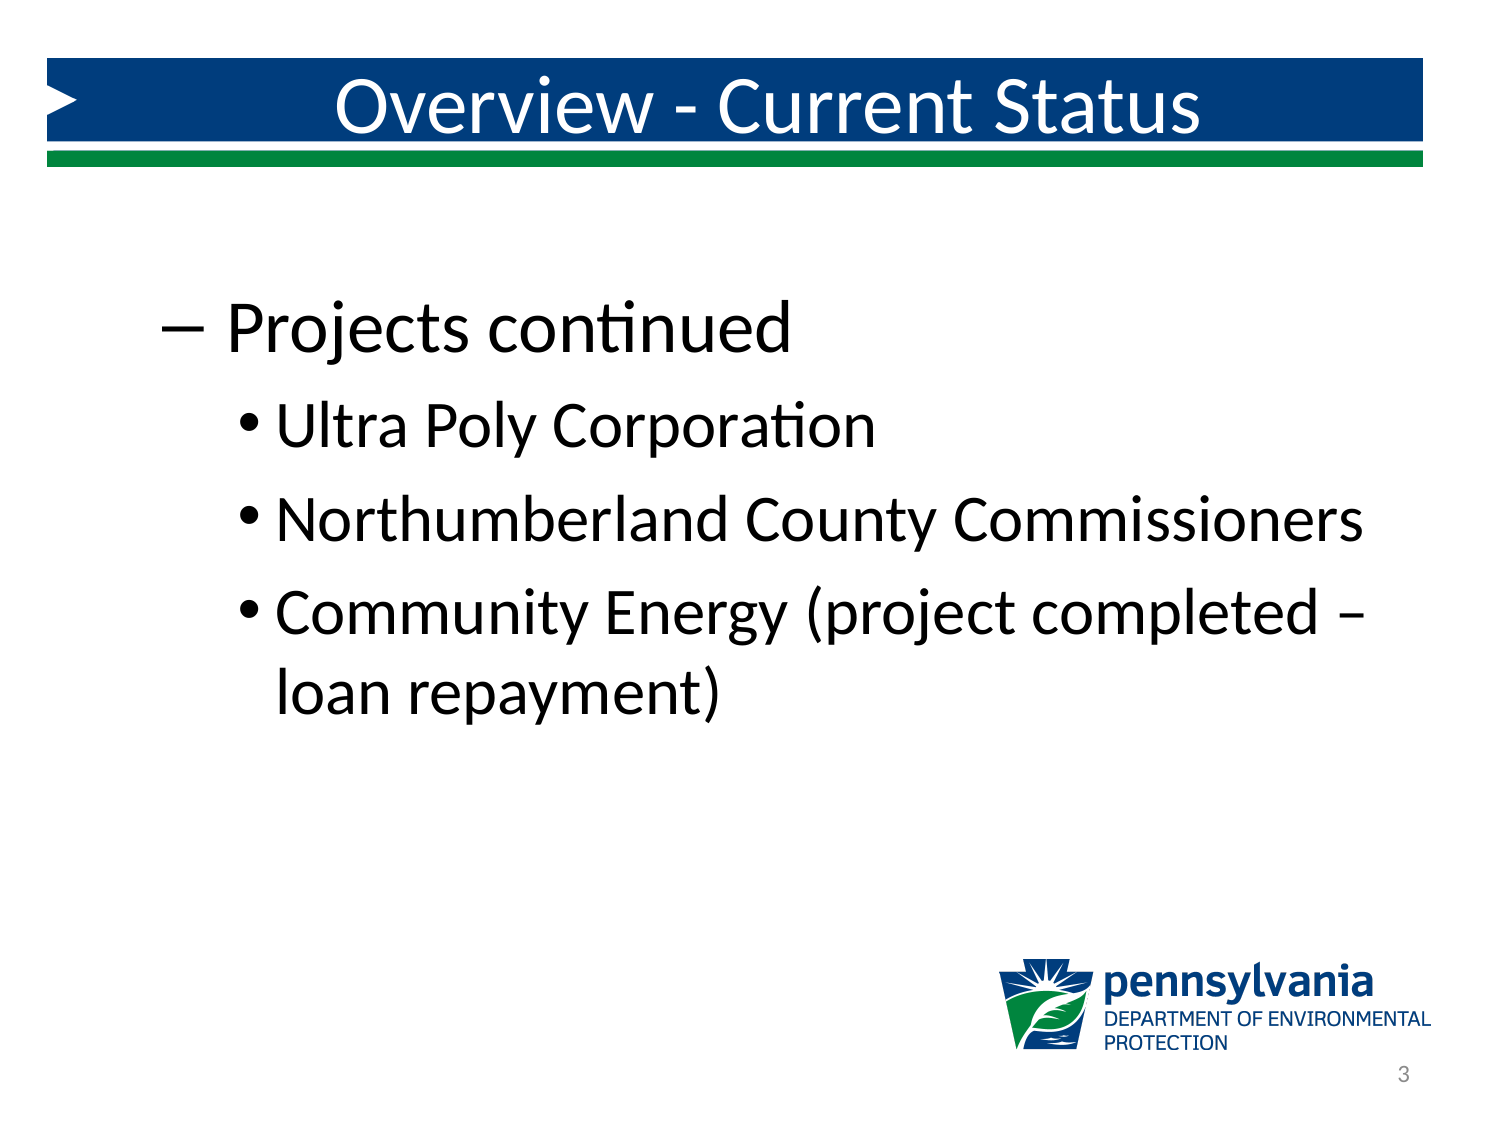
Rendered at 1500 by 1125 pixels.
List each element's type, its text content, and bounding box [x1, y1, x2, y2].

slide_number 3 [1074, 1060, 1425, 1103]
list Projects continued Ultra Poly Corporation Northumberland County Commissioners Community Energy (project completed –loan repayment) [72, 271, 1423, 950]
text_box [47, 58, 1423, 264]
picture [999, 958, 1431, 1051]
